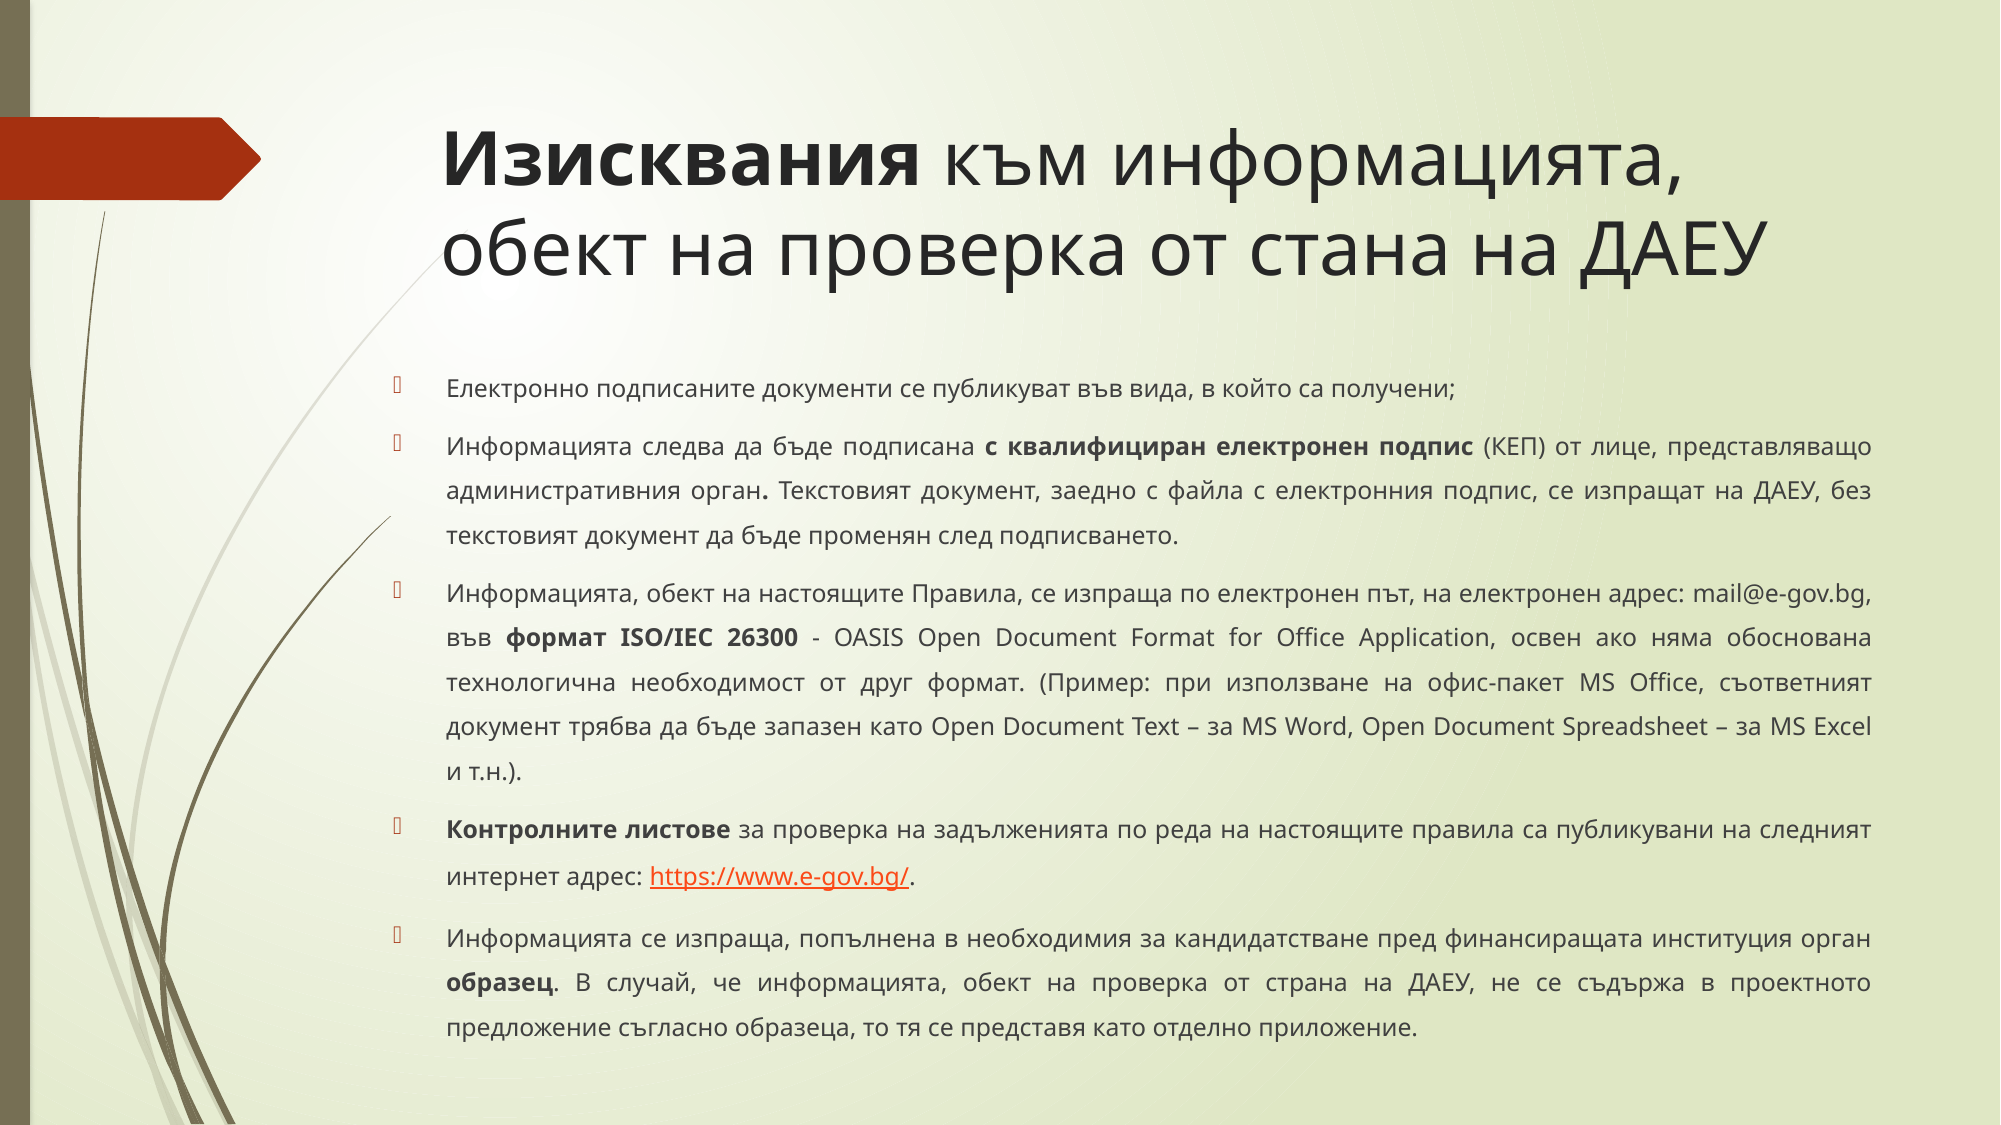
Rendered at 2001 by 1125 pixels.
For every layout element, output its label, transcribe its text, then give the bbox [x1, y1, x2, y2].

list Електронно подписаните документи се публикуват във вида, в който са получени; Информацията следва да бъде подписана с квалифициран електронен подпис (КЕП) от лице, представляващо административния орган. Текстовият документ, заедно с файла с електронния подпис, се изпращат на ДАЕУ, без текстовият документ да бъде променян след подписването. Информацията, обект на настоящите Правила, се изпраща по електронен път, на електронен адрес: mail@e-gov.bg, във формат ISO/IEC 26300 - OASIS Open Document Format for Office Application, освен ако няма обоснована технологична необходимост от друг формат. (Пример: при използване на офис-пакет MS Office, съответният документ трябва да бъде запазен като Open Document Text – за MS Word, Open Document Spreadsheet – за MS Excel и т.н.). Контролните листове за проверка на задълженията по реда на настоящите правила са публикувани на следният интернет адрес: https://www.e-gov.bg/. Информацията се изпраща, попълнена в необходимия за кандидатстване пред финансиращата институция орган образец. В случай, че информацията, обект на проверка от страна на ДАЕУ, не се съдържа в проектното предложение съгласно образеца, то тя се представя като отделно приложение. [378, 350, 1888, 1053]
title Изисквания към информацията, обект на проверка от стана на ДАЕУ [425, 102, 1888, 313]
